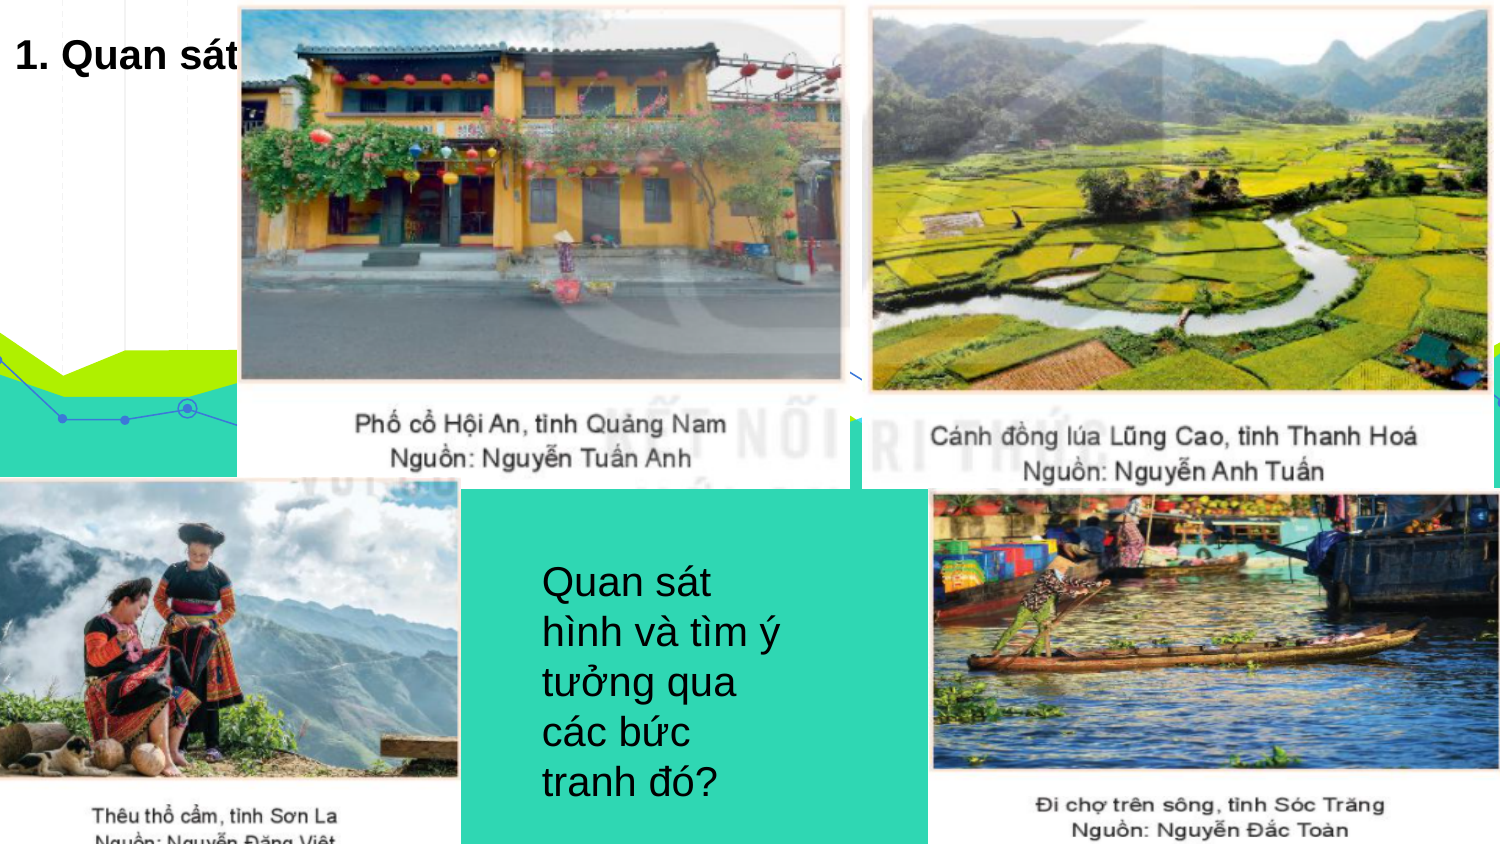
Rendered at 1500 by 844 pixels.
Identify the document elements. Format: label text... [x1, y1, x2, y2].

picture [862, 0, 1500, 844]
text_box 1. Quan sát [0, 20, 232, 86]
text_box Quan sát hình và tìm ý tưởng qua các bức tranh đó? [527, 547, 800, 812]
picture [0, 0, 851, 844]
